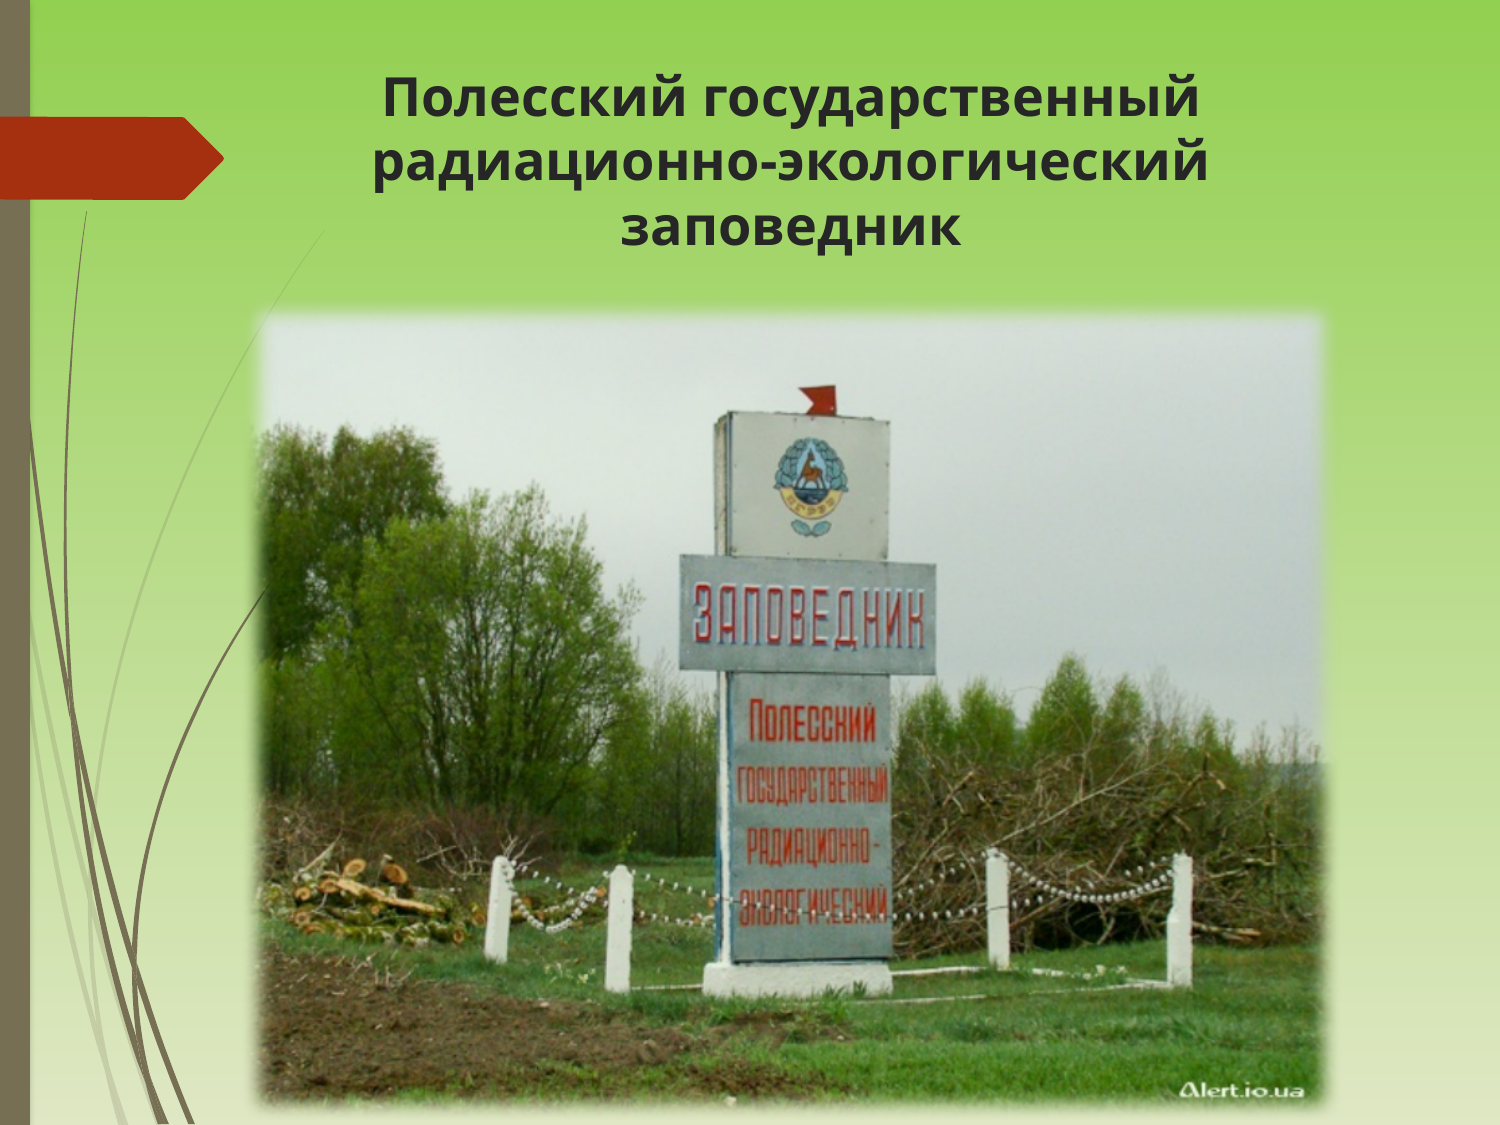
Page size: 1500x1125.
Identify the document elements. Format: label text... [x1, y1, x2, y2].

title Полесский государственный радиационно-экологический заповедник [182, 54, 1400, 265]
picture [241, 296, 1341, 1121]
